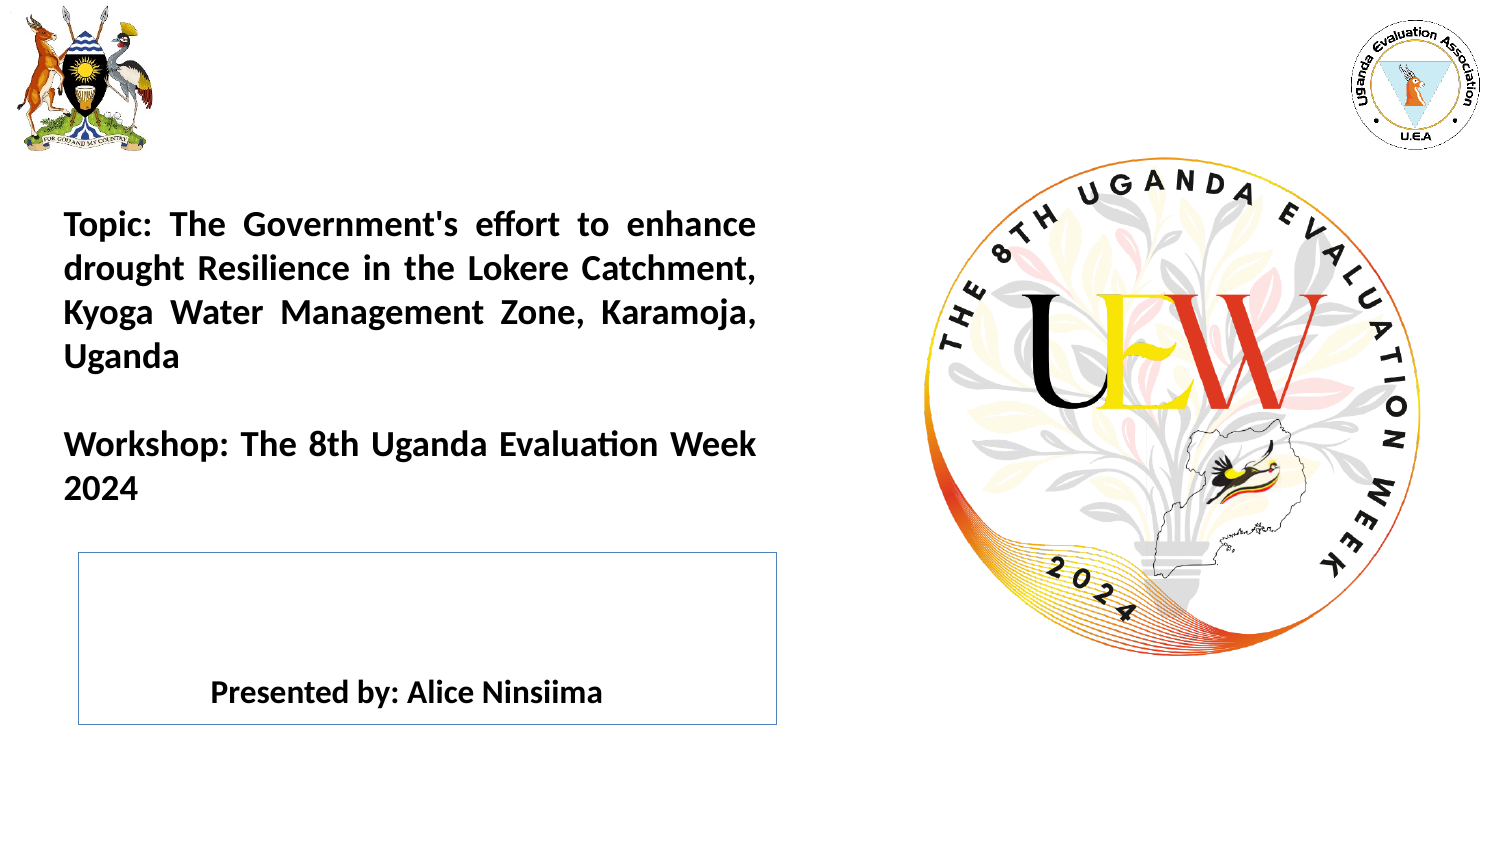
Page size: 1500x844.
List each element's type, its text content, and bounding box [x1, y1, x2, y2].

subtitle Presented by: Alice Ninsiima s) [78, 552, 777, 725]
picture [853, 0, 1500, 725]
title Topic: The Government's effort to enhance drought Resilience in the Lokere Catchment, Kyoga Water Management Zone, Karamoja, Uganda Workshop: The 8th Uganda Evaluation Week 2024 [48, 192, 773, 517]
picture [10, 3, 159, 157]
